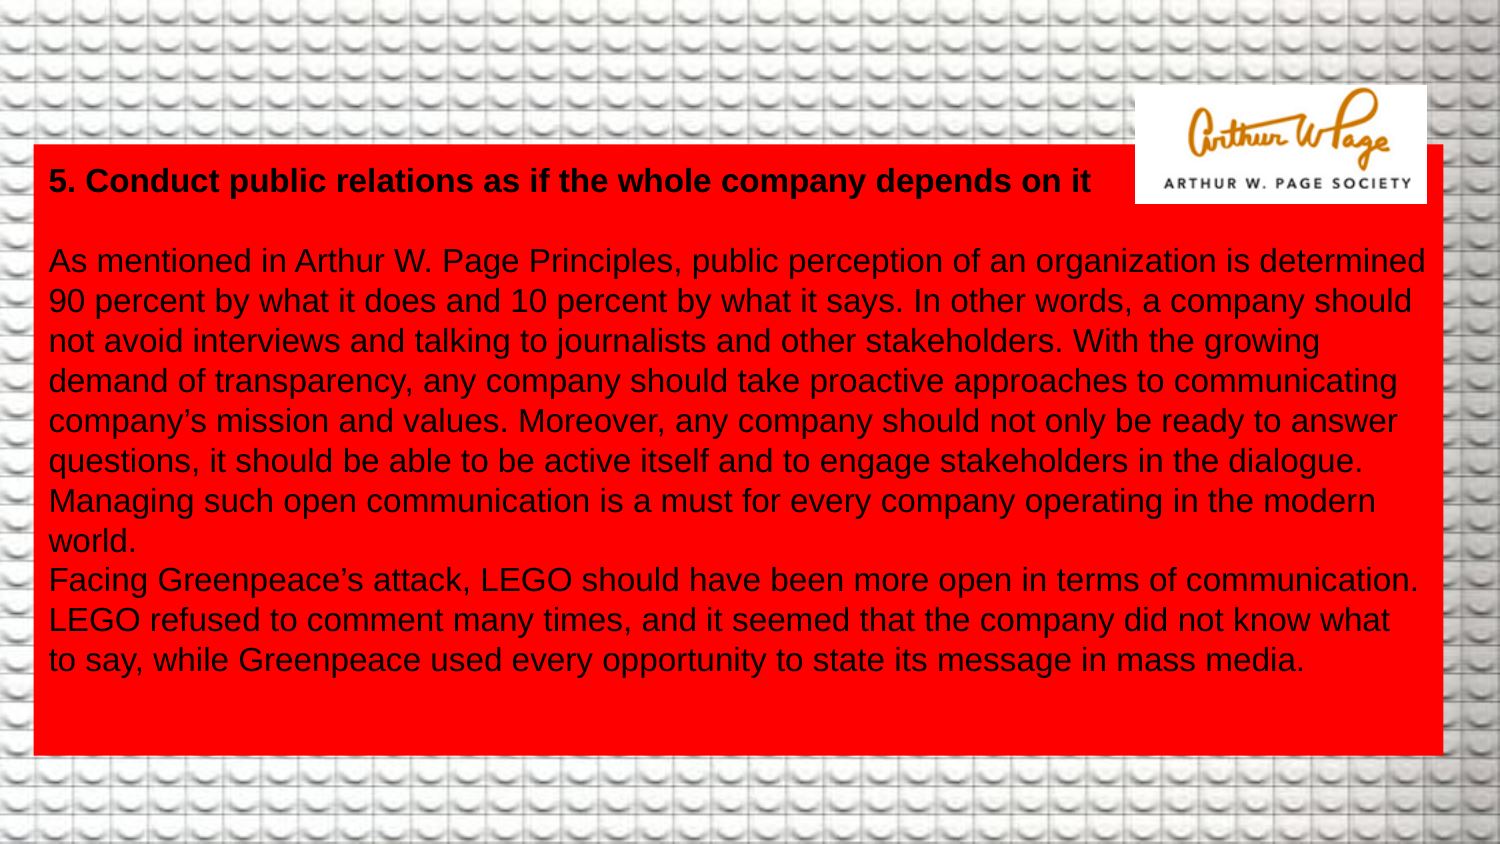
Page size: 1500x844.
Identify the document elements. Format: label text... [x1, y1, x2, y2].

list 5. Conduct public relations as if the whole company depends on it As mentioned in Arthur W. Page Principles, public perception of an organization is determined 90 percent by what it does and 10 percent by what it says. In other words, a company should not avoid interviews and talking to journalists and other stakeholders. With the growing demand of transparency, any company should take proactive approaches to communicating company’s mission and values. Moreover, any company should not only be ready to answer questions, it should be able to be active itself and to engage stakeholders in the dialogue. Managing such open communication is a must for every company operating in the modern world. Facing Greenpeace’s attack, LEGO should have been more open in terms of communication. LEGO refused to comment many times, and it seemed that the company did not know what to say, while Greenpeace used every opportunity to state its message in mass media. [33, 144, 1444, 756]
picture [0, 0, 1500, 844]
